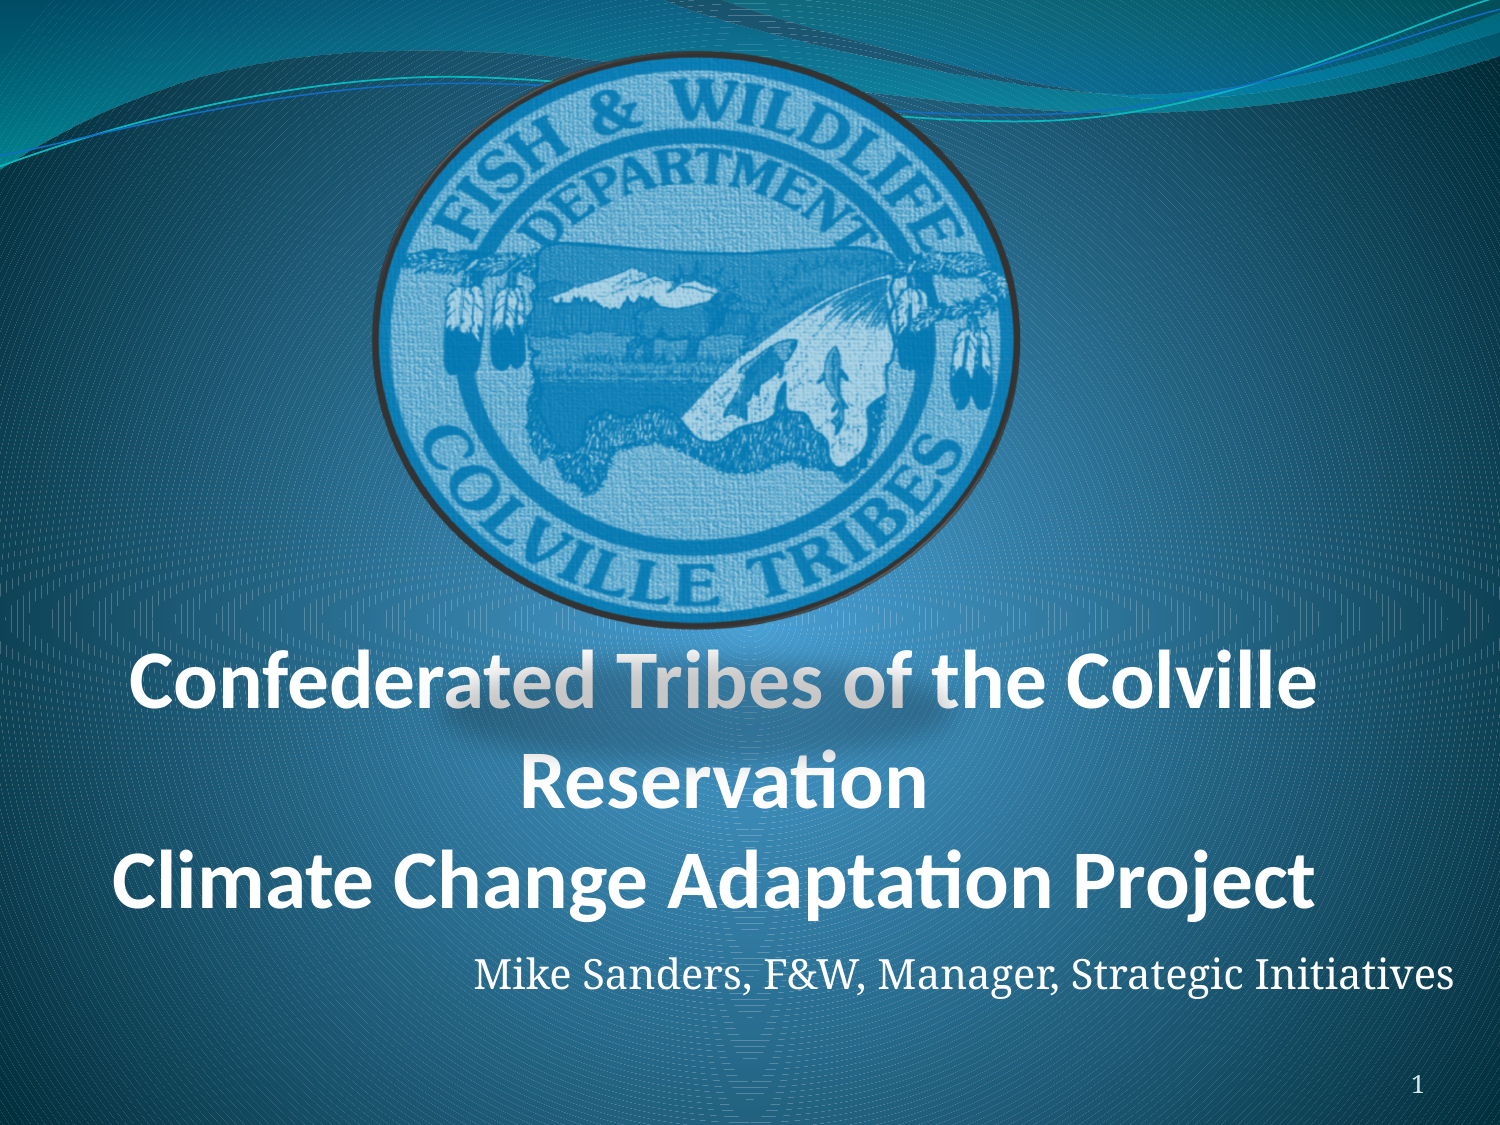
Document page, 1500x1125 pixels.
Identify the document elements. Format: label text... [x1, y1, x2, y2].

slide_number 1 [1299, 1042, 1425, 1103]
picture [369, 49, 1021, 801]
list Mike Sanders, F&W, Manager, Strategic Initiatives [86, 950, 1463, 1063]
title Confederated Tribes of the Colville Reservation Climate Change Adaptation Project [86, 687, 1362, 925]
